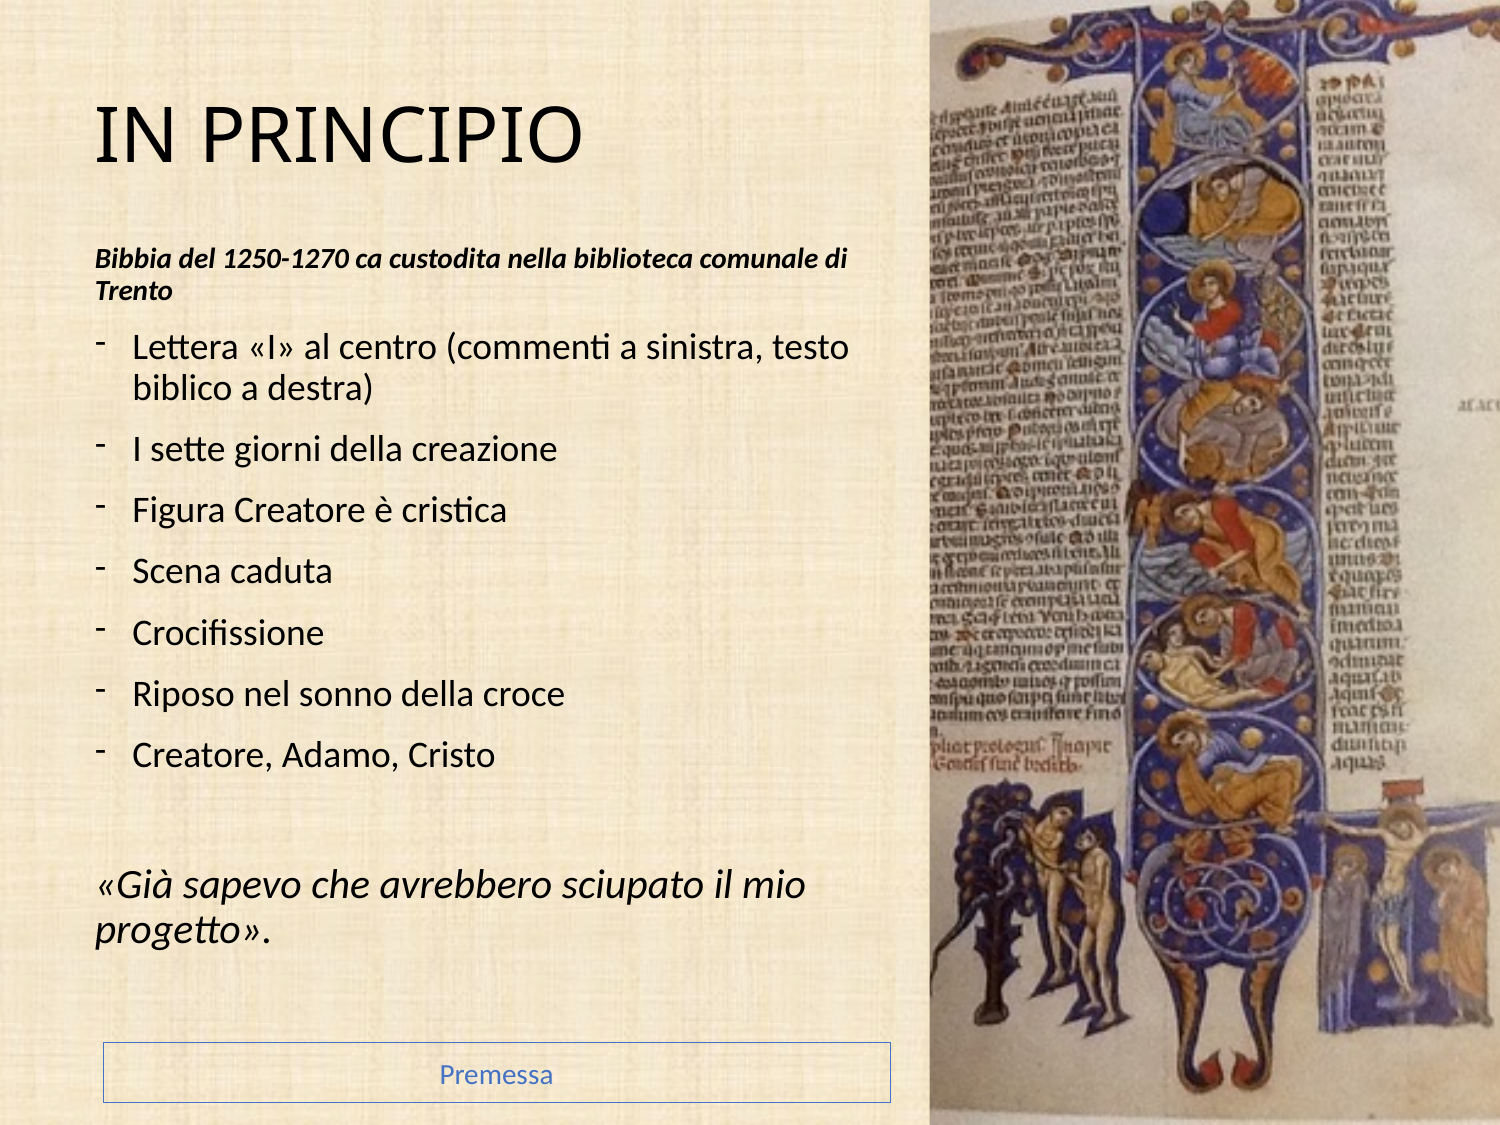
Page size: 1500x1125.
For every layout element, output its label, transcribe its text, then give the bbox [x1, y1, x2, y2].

list Bibbia del 1250-1270 ca custodita nella biblioteca comunale di Trento Lettera «I» al centro (commenti a sinistra, testo biblico a destra) I sette giorni della creazione Figura Creatore è cristica Scena caduta Crocifissione Riposo nel sonno della croce Creatore, Adamo, Cristo «Già sapevo che avrebbero sciupato il mio progetto». [79, 235, 891, 974]
picture [929, 0, 1500, 1125]
title IN PRINCIPIO [79, 0, 891, 235]
footer Premessa [103, 1042, 891, 1103]
